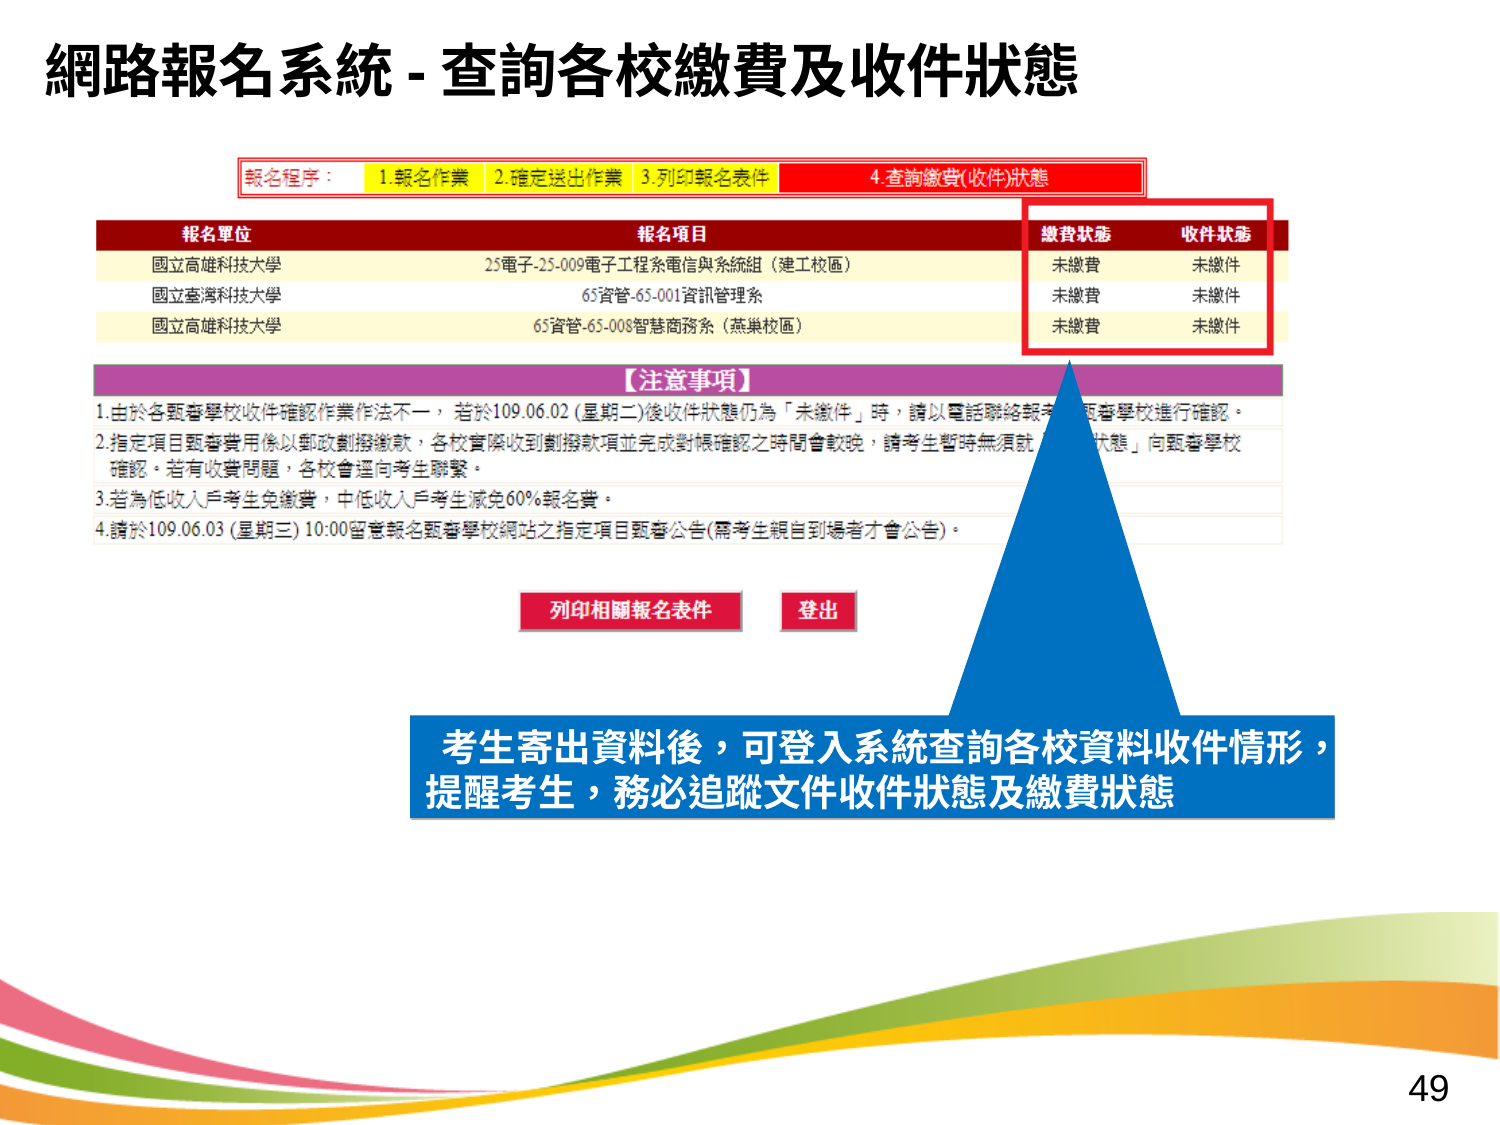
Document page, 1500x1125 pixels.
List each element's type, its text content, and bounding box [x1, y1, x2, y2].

picture [0, 912, 1500, 1125]
text_box 網路報名系統-查詢各校繳費及收件狀態 [29, 3, 1500, 134]
text_box 考生寄出資料後，可登入系統查詢各校資料收件情形， 提醒考生，務必追蹤文件收件狀態及繳費狀態 [410, 665, 1334, 818]
picture [64, 133, 1329, 658]
